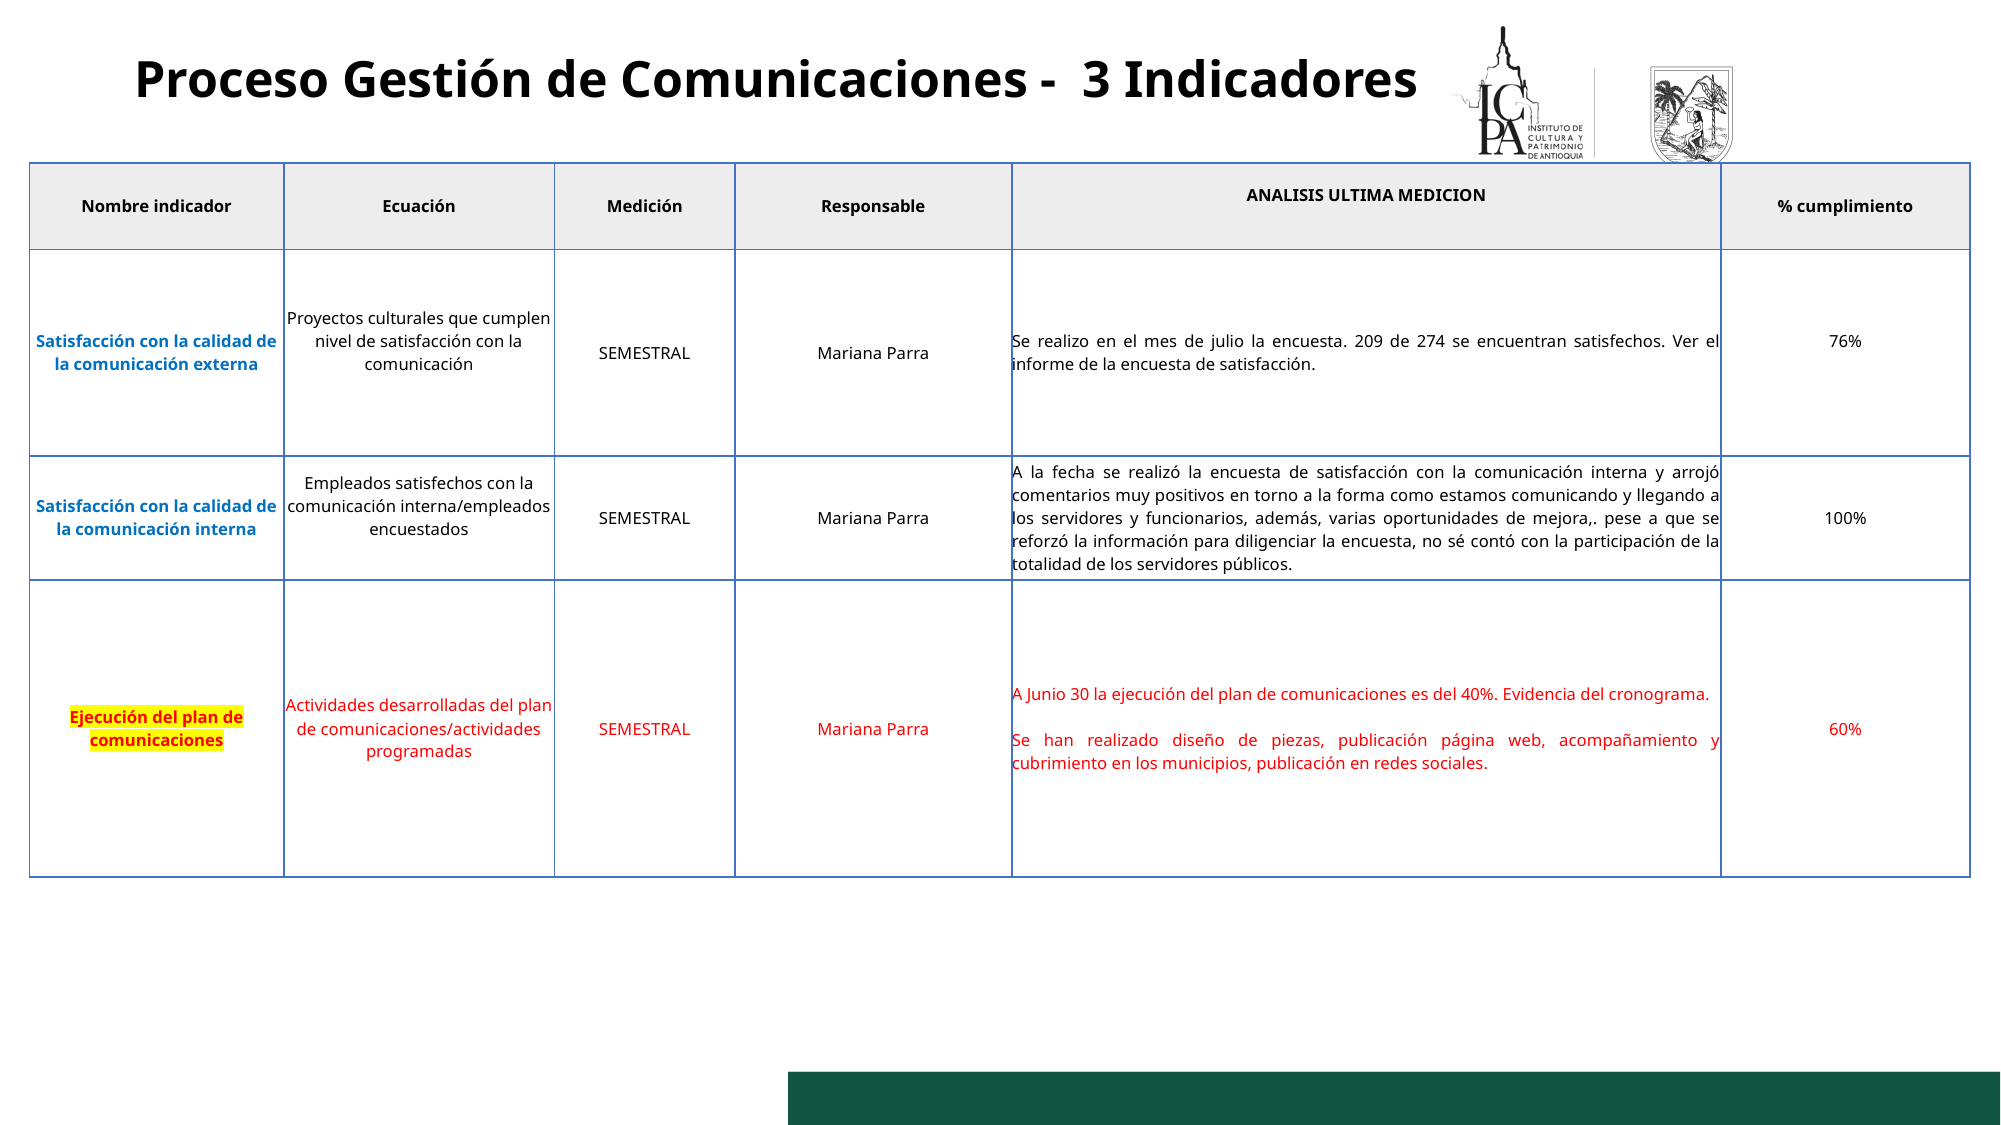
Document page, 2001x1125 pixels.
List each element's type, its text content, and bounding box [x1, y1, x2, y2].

table_cell 100% [1722, 457, 1969, 579]
table_cell Actividades desarrolladas del plan de comunicaciones/actividades programadas [285, 581, 554, 876]
text_box Proceso Gestión de Comunicaciones - 3 Indicadores [119, 40, 1418, 116]
table_cell 60% [1722, 581, 1969, 876]
table_cell Proyectos culturales que cumplen nivel de satisfacción con la comunicación [285, 250, 554, 455]
table_cell SEMESTRAL [555, 581, 734, 876]
table_cell 76% [1722, 250, 1969, 455]
table_cell Mariana Parra [736, 457, 1011, 579]
table_header % cumplimiento [1722, 164, 1969, 249]
table_cell A Junio 30 la ejecución del plan de comunicaciones es del 40%. Evidencia del cronograma. Se han realizado diseño de piezas, publicación página web, acompañamiento y cubrimiento en los municipios, publicación en redes sociales. [1013, 581, 1720, 876]
table_cell A la fecha se realizó la encuesta de satisfacción con la comunicación interna y arrojó comentarios muy positivos en torno a la forma como estamos comunicando y llegando a los servidores y funcionarios, además, varias oportunidades de mejora,. pese a que se reforzó la información para diligenciar la encuesta, no sé contó con la participación de la totalidad de los servidores públicos. [1013, 457, 1720, 579]
table_header Nombre indicador [30, 164, 283, 249]
table_cell Empleados satisfechos con la comunicación interna/empleados encuestados [285, 457, 554, 579]
table_cell Ejecución del plan de comunicaciones [30, 581, 283, 876]
table_header Medición [555, 164, 734, 249]
table_cell Se realizo en el mes de julio la encuesta. 209 de 274 se encuentran satisfechos. Ver el informe de la encuesta de satisfacción. [1013, 250, 1720, 455]
table_header Responsable [736, 164, 1011, 249]
table_cell Mariana Parra [736, 250, 1011, 455]
table_cell Mariana Parra [736, 581, 1011, 876]
table_cell SEMESTRAL [555, 457, 734, 579]
table_cell SEMESTRAL [555, 250, 734, 455]
picture [0, 0, 2001, 1125]
table_cell Satisfacción con la calidad de la comunicación externa [30, 250, 283, 455]
table_cell Satisfacción con la calidad de la comunicación interna [30, 457, 283, 579]
table_header ANALISIS ULTIMA MEDICION [1013, 164, 1720, 249]
table_header Ecuación [285, 164, 554, 249]
